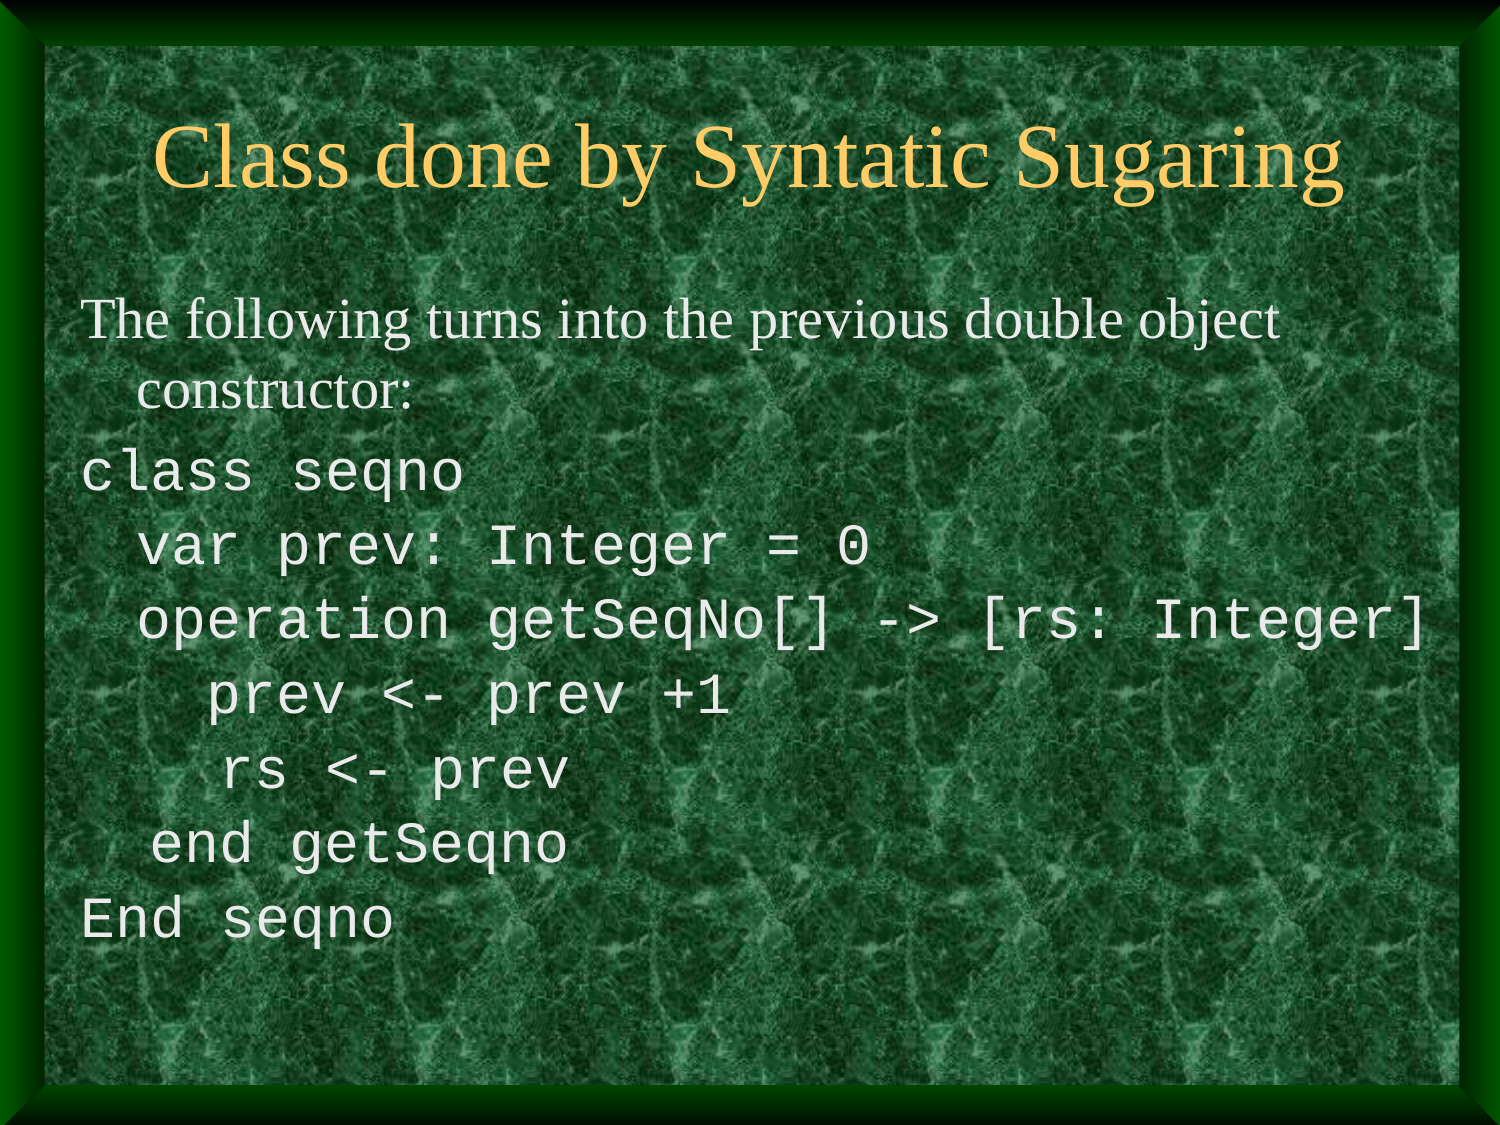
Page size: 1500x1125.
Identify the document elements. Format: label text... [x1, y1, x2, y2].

picture [44, 46, 1460, 1085]
title Class done by Syntatic Sugaring [112, 57, 1388, 246]
list The following turns into the previous double object constructor: class seqno var prev: Integer = 0 operation getSeqNo[] -> [rs: Integer] prev <- prev +1 rs <- prev end getSeqno End seqno [64, 272, 1459, 1026]
